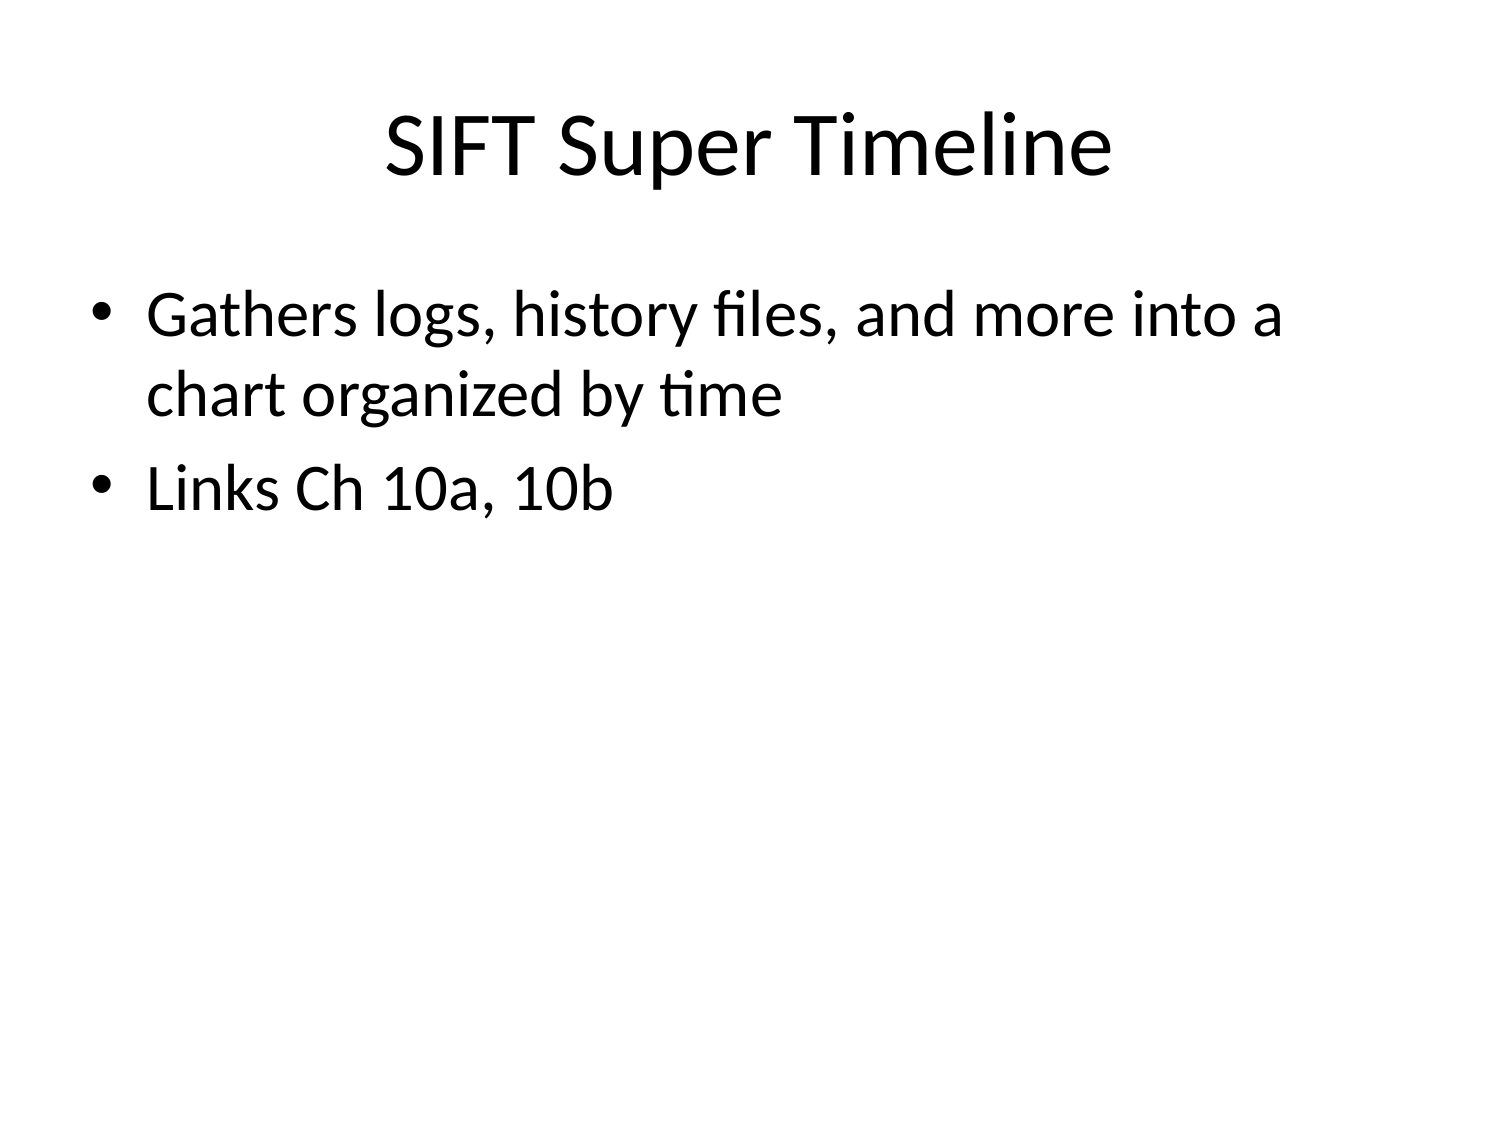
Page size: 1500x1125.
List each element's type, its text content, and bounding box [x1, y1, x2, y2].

title SIFT Super Timeline [75, 45, 1425, 233]
list Gathers logs, history files, and more into a chart organized by time Links Ch 10a, 10b [75, 262, 1425, 1005]
